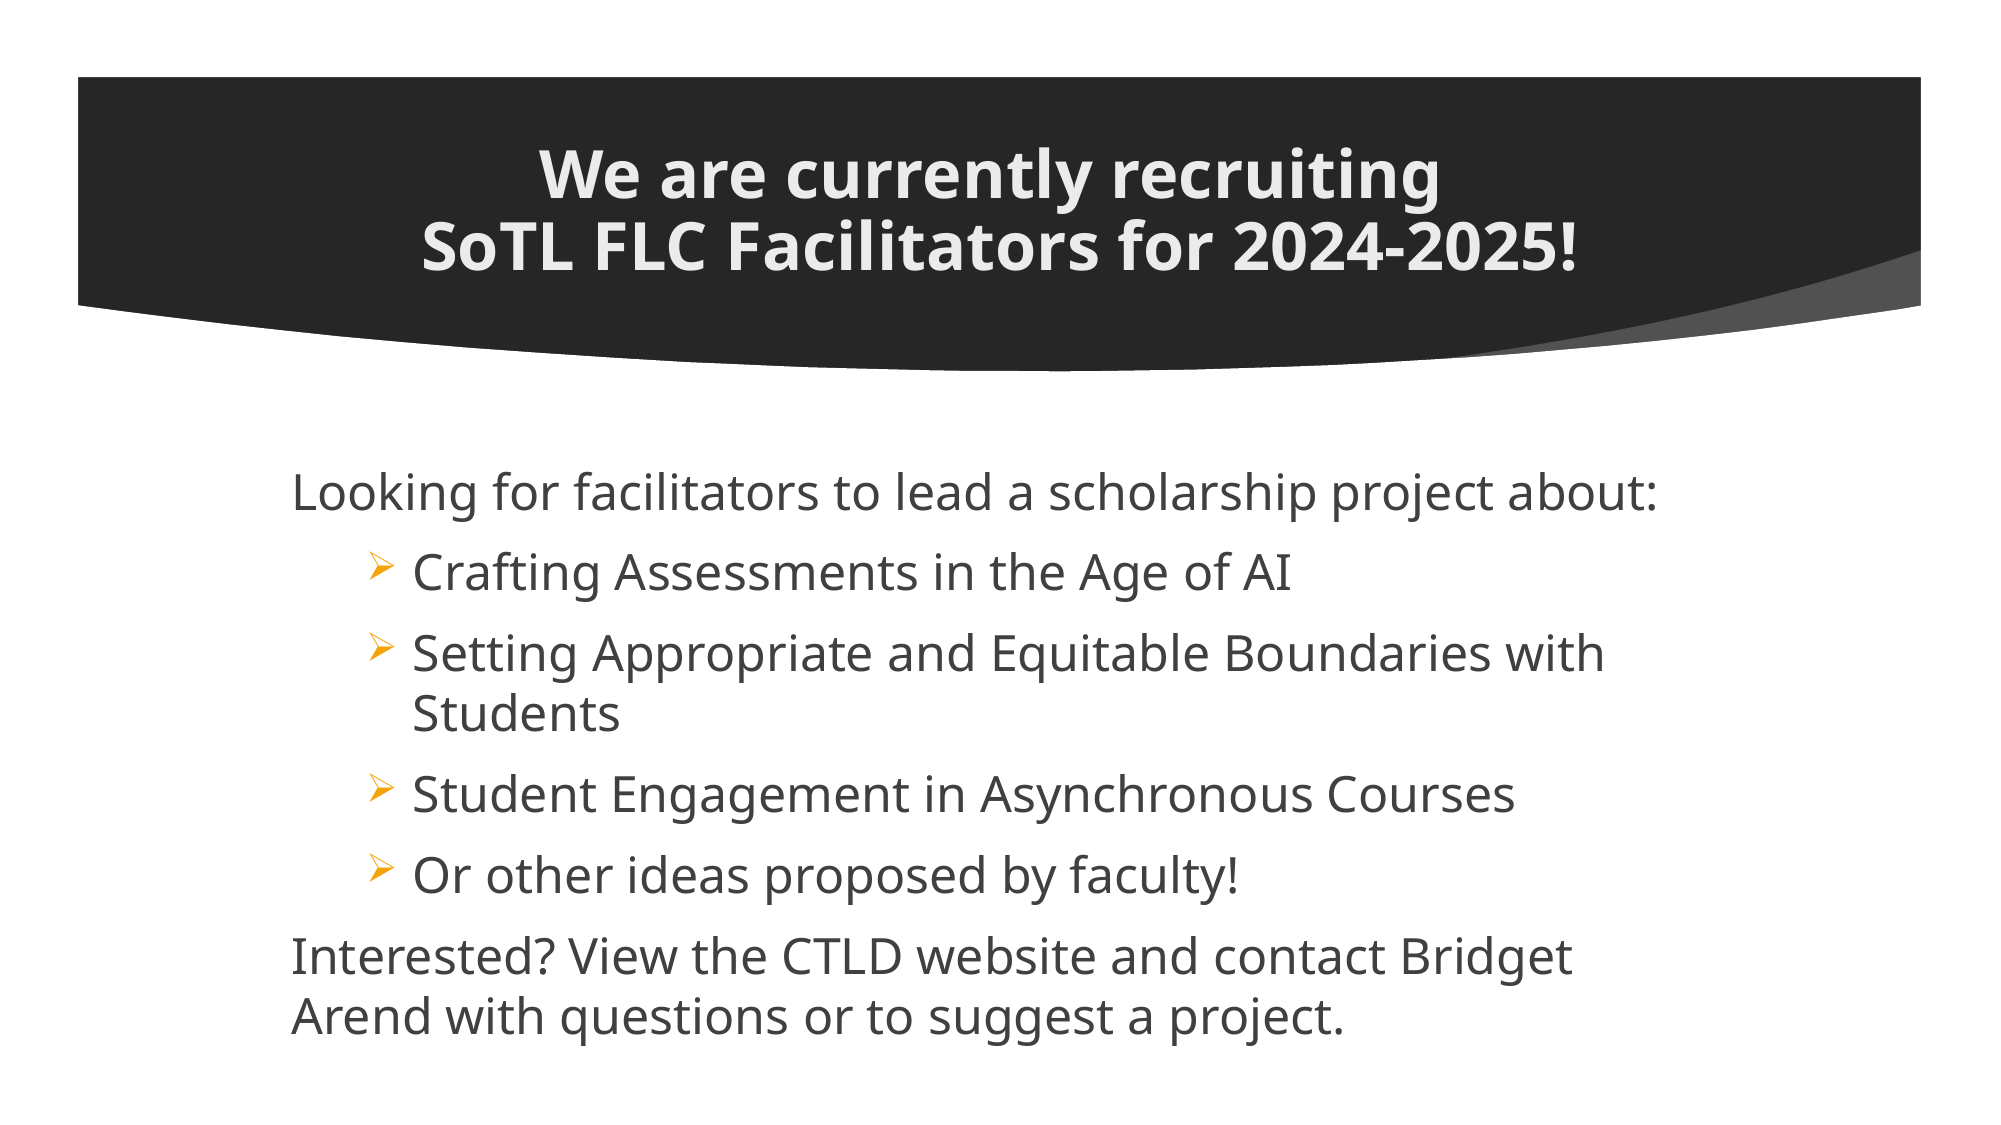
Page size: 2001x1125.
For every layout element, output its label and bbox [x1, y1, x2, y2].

text_box [0, 0, 2000, 1125]
